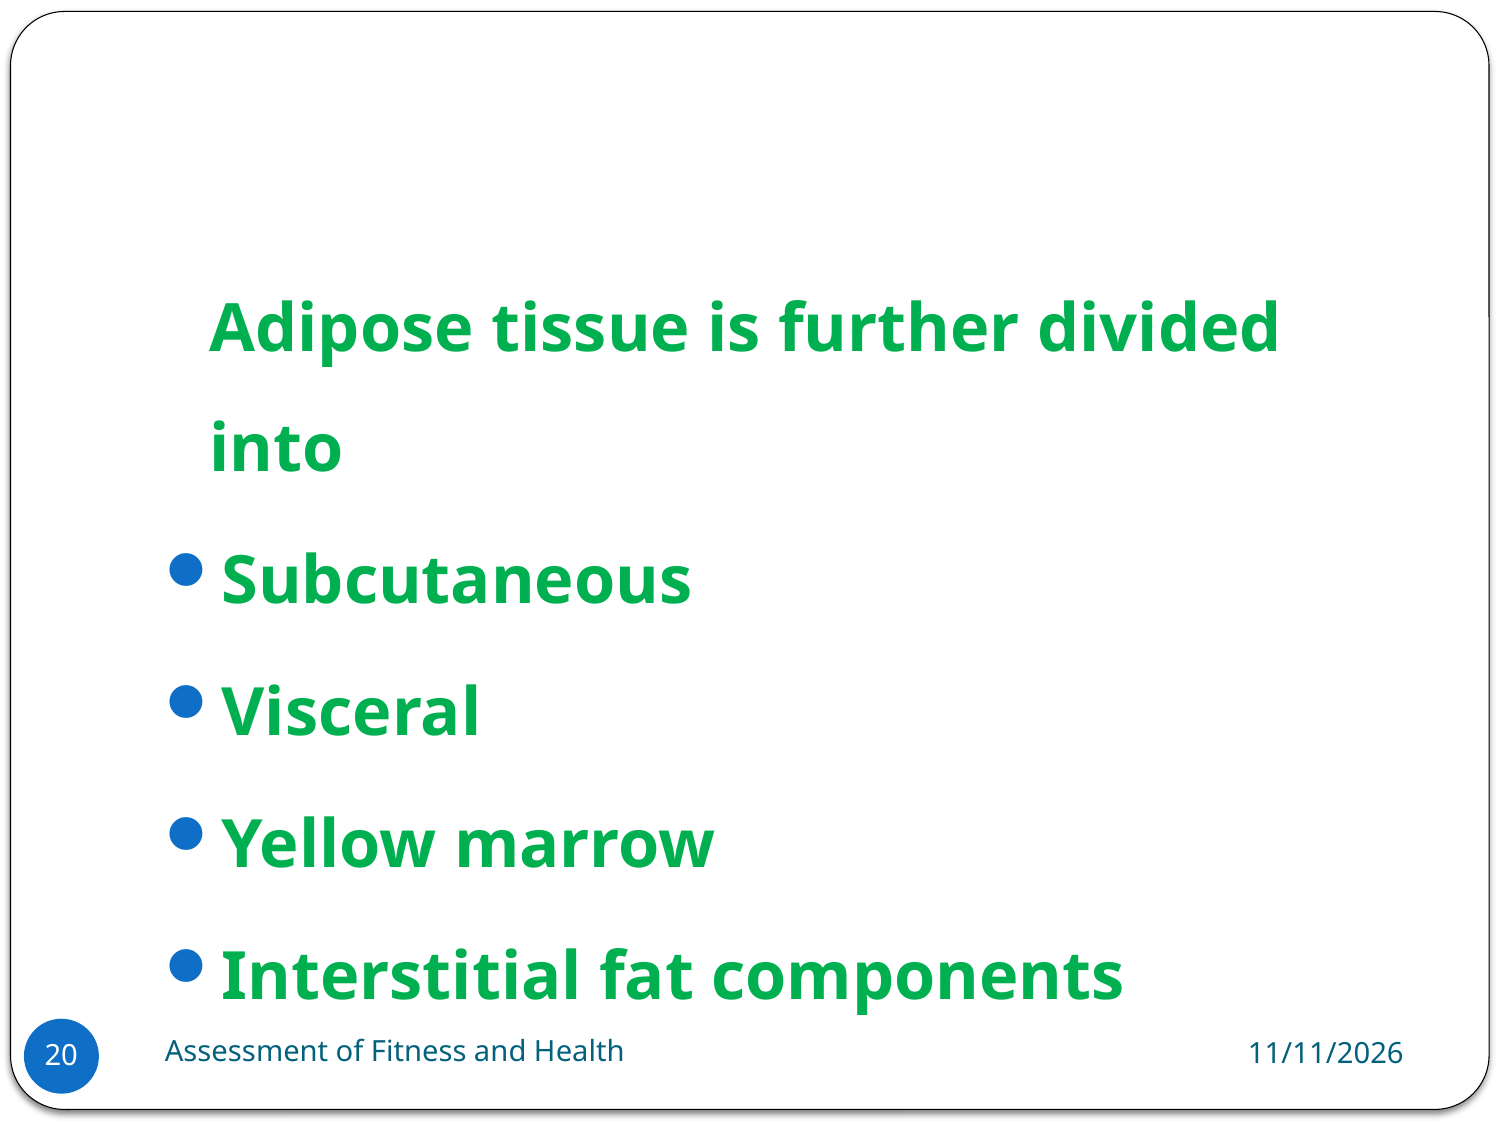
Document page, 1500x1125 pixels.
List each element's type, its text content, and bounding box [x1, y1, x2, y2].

list Adipose tissue is further divided into Subcutaneous Visceral Yellow marrow Interstitial fat components [150, 237, 1425, 988]
slide_number 20 [23, 1018, 99, 1094]
footer Assessment of Fitness and Health [150, 1012, 800, 1088]
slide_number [1012, 1015, 1419, 1094]
